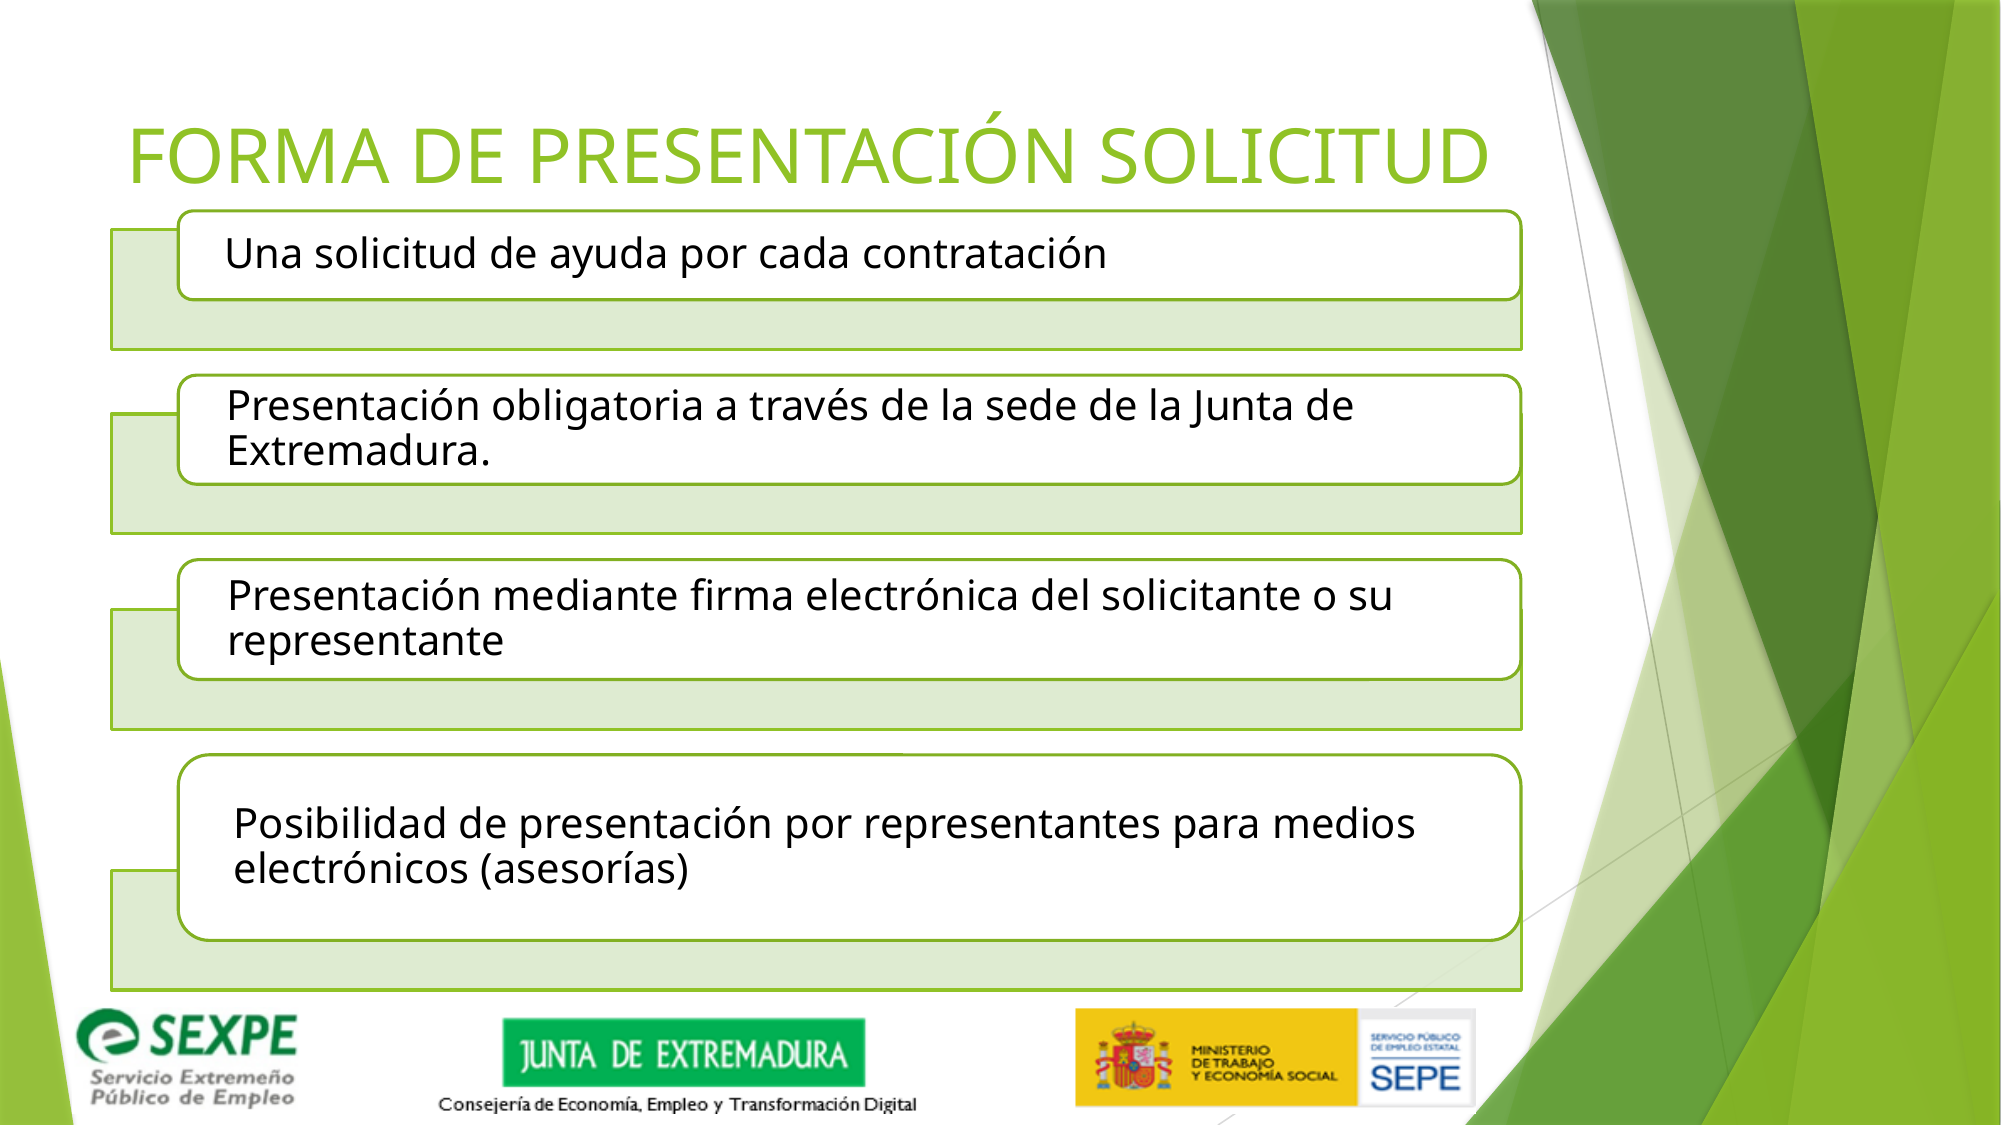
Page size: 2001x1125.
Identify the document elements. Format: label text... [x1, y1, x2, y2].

text_box FORMA DE PRESENTACIÓN SOLICITUD [111, 99, 1522, 209]
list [110, 209, 1522, 992]
picture [72, 1007, 1477, 1115]
